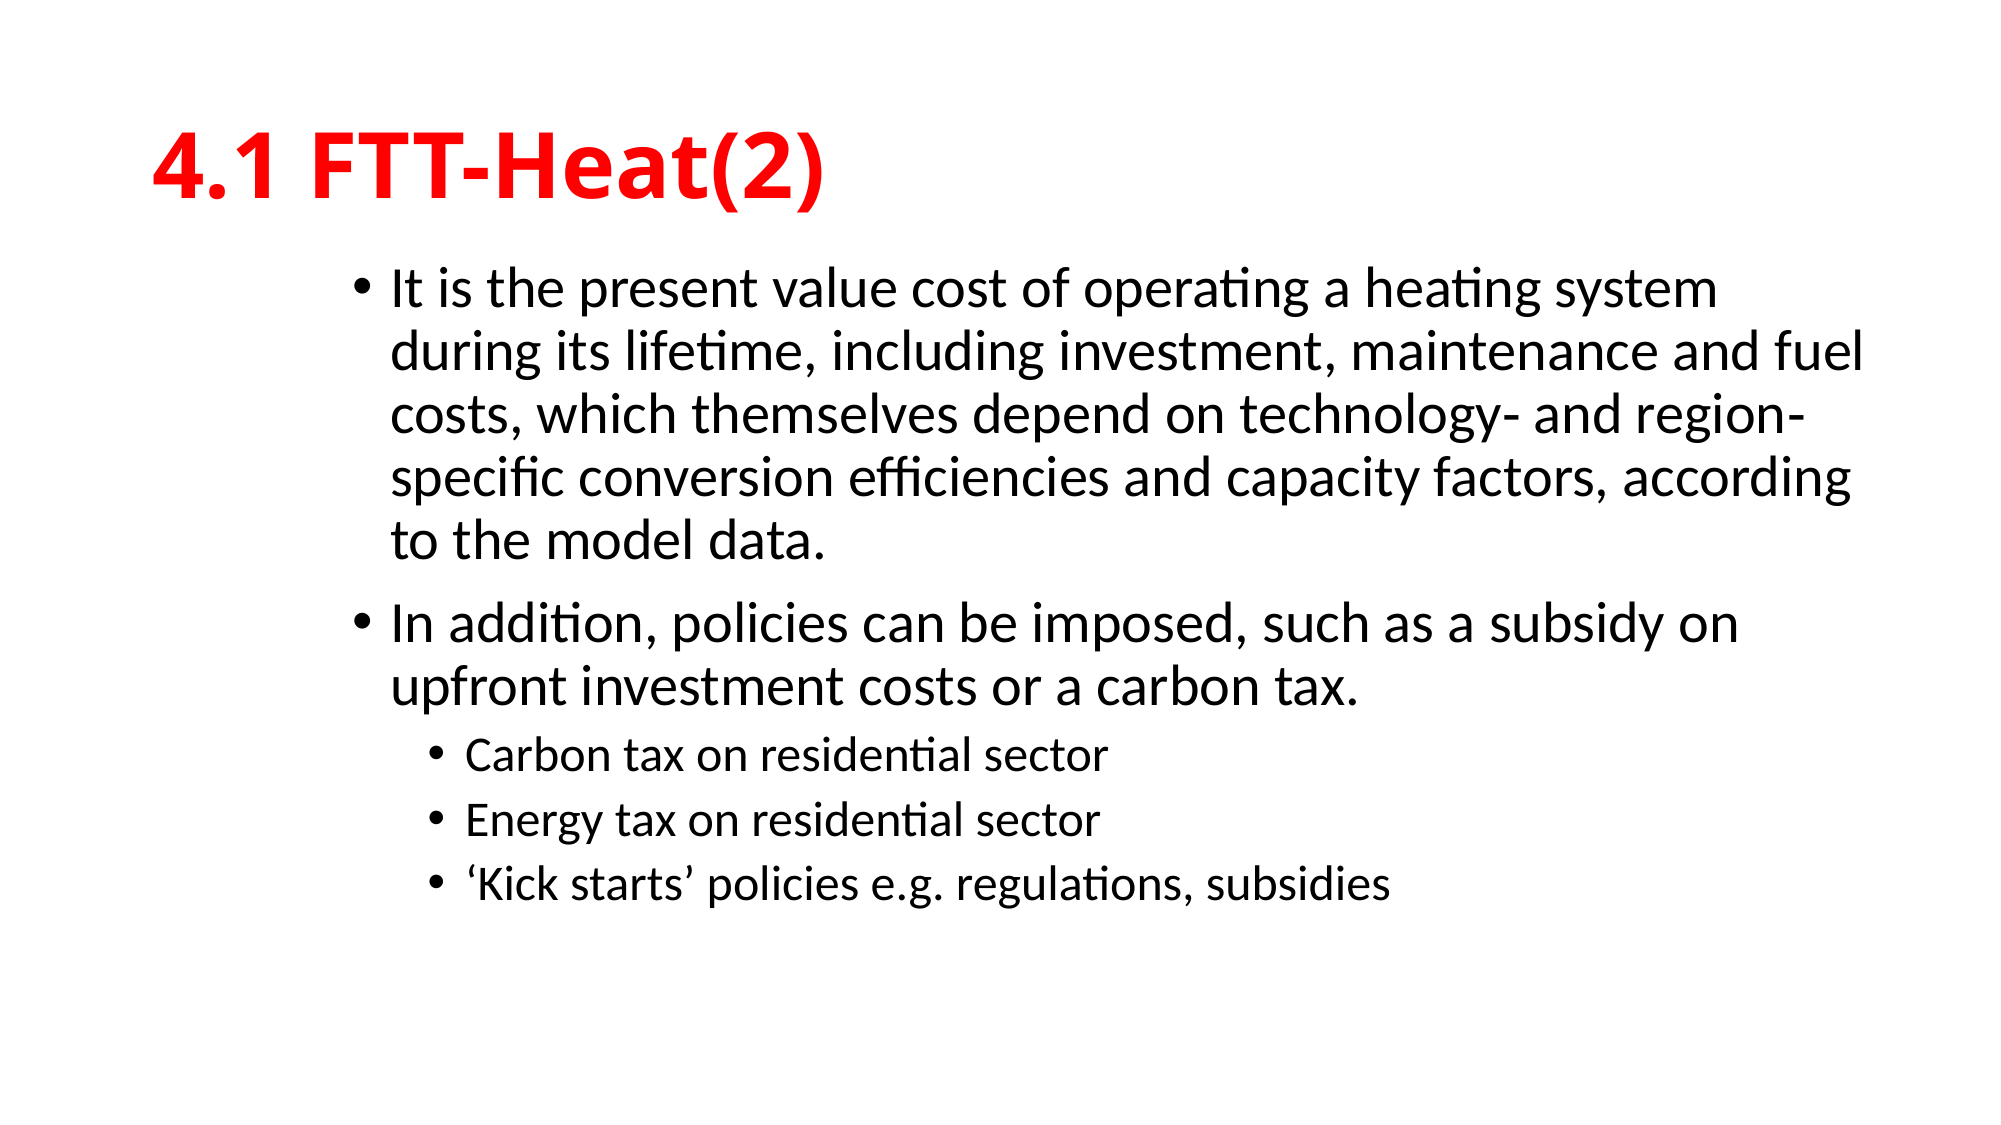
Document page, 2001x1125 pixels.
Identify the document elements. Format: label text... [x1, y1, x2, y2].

title 4.1 FTT-Heat(2) [137, 59, 1863, 278]
list It is the present value cost of operating a heating system during its lifetime, including investment, maintenance and fuel costs, which themselves depend on technology‐ and region‐specific conversion efficiencies and capacity factors, according to the model data. In addition, policies can be imposed, such as a subsidy on upfront investment costs or a carbon tax. Carbon tax on residential sector Energy tax on residential sector ‘Kick starts’ policies e.g. regulations, subsidies [337, 249, 1901, 1012]
